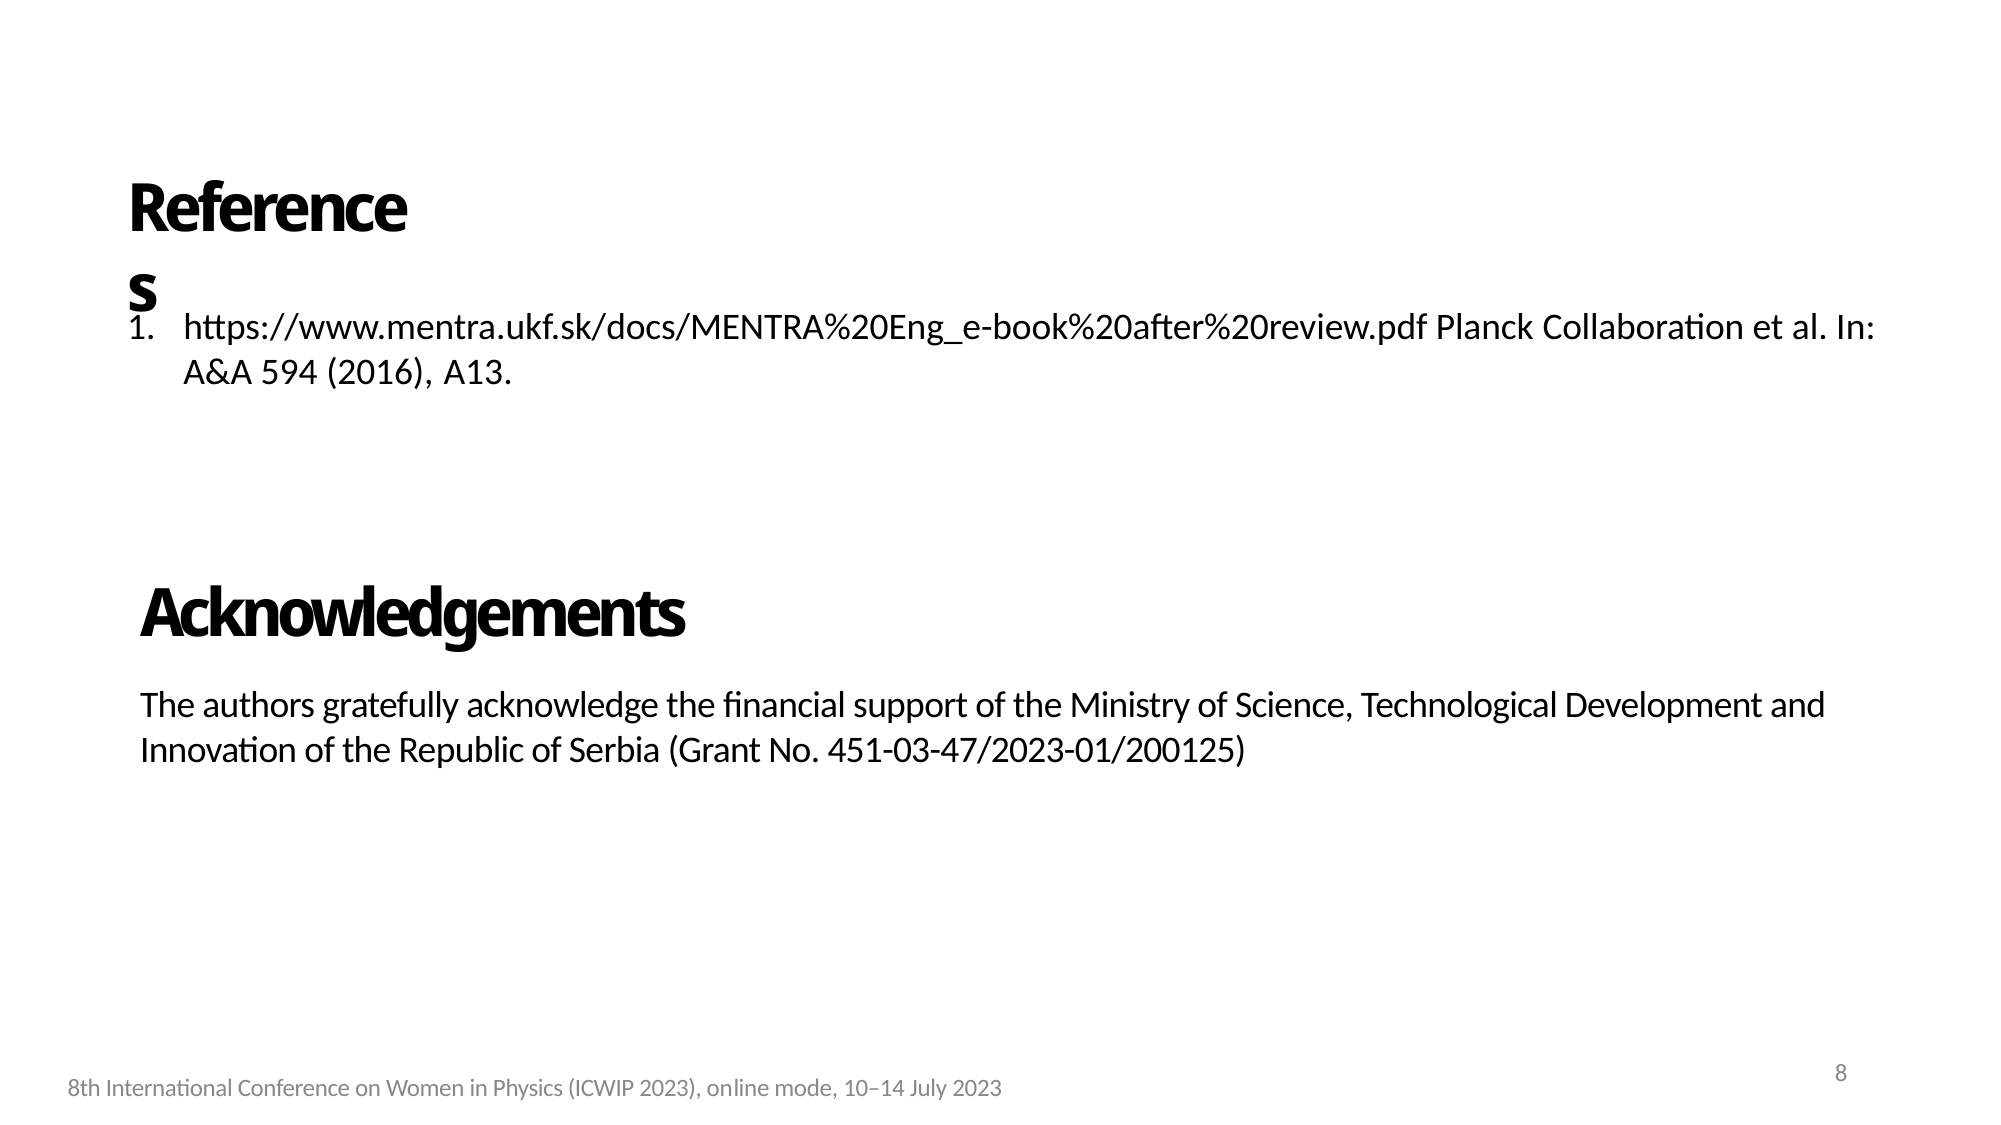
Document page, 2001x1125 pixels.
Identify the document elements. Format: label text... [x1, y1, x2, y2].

title References [125, 162, 436, 299]
text_box https://www.mentra.ukf.sk/docs/MENTRA%20Eng_e-book%20after%20review.pdf Planck Collaboration et al. In: A&A 594 (2016), A13. Acknowledgements The authors gratefully acknowledge the financial support of the Ministry of Science, Technological Development and Innovation of the Republic of Serbia (Grant No. ‪451-03-47/2023-01/200125)‬ [125, 299, 1929, 771]
slide_number 8 [1828, 1060, 1854, 1125]
text_box 8th International Conference on Women in Physics (ICWIP 2023), online mode, 10–14 July 2023 [65, 1075, 1075, 1101]
